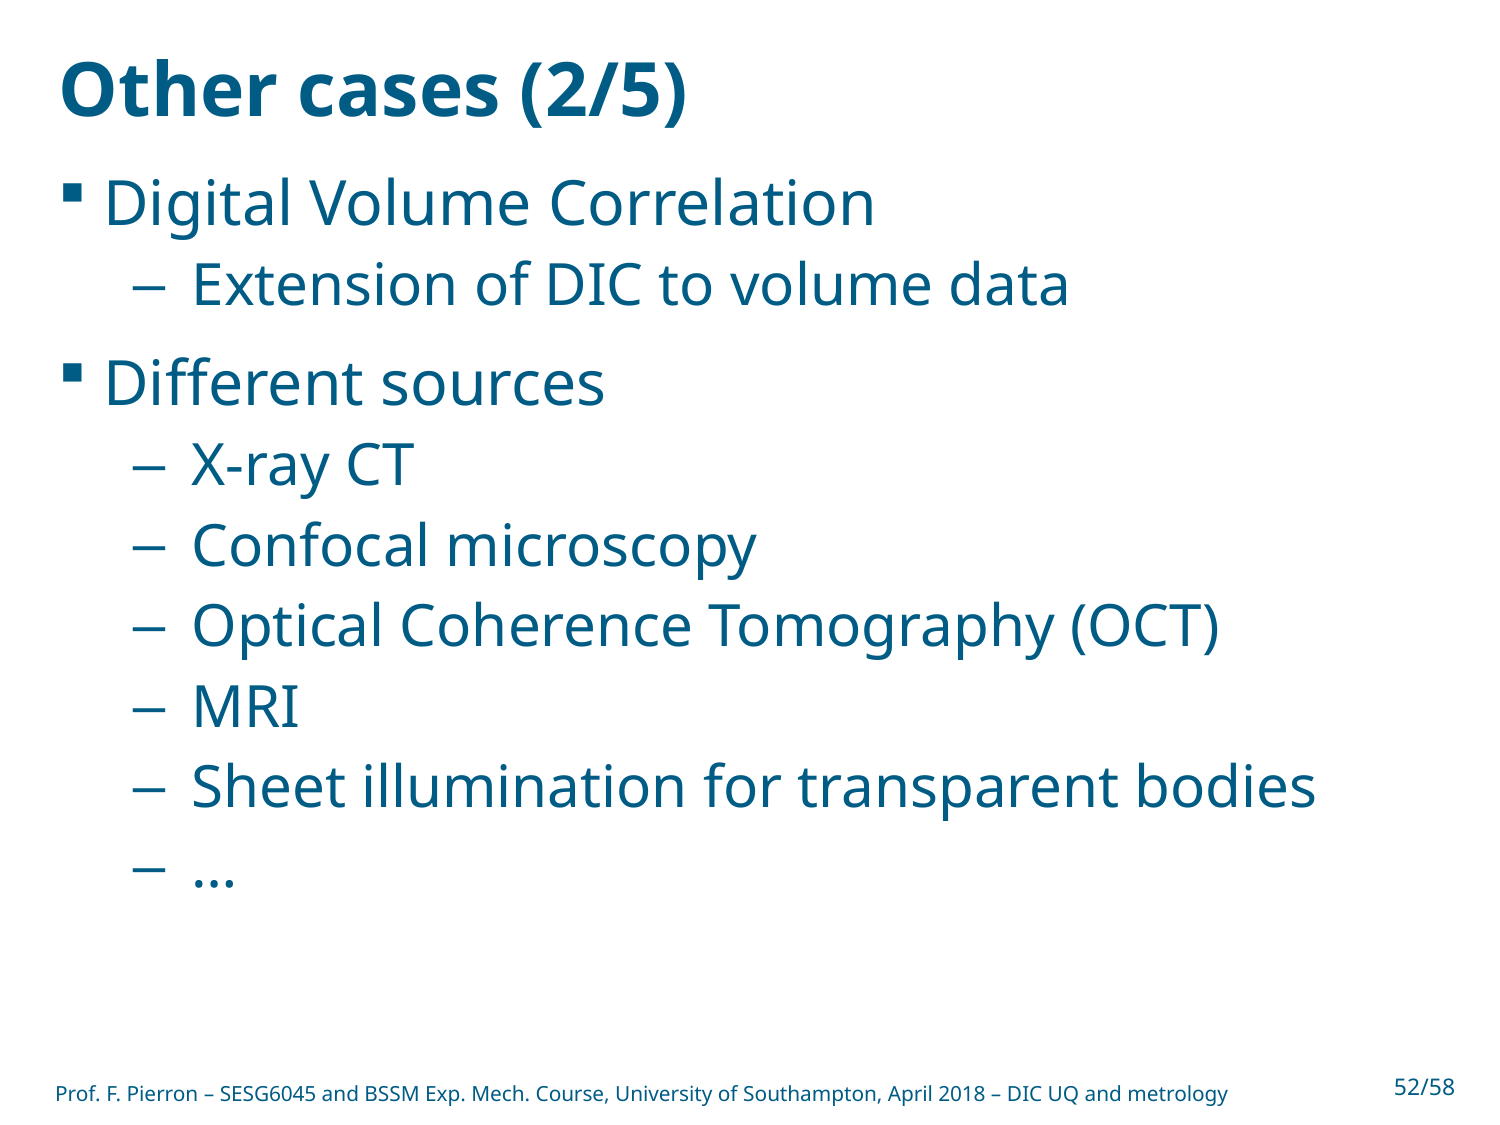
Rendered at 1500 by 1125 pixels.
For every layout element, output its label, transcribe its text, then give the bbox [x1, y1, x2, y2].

slide_number 52/58 [1365, 1078, 1456, 1104]
list Digital Volume Correlation Extension of DIC to volume data Different sources X-ray CT Confocal microscopy Optical Coherence Tomography (OCT) MRI Sheet illumination for transparent bodies … [58, 162, 1455, 1062]
title Other cases (2/5) [58, 0, 1454, 132]
footer Prof. F. Pierron – SESG6045 and BSSM Exp. Mech. Course, University of Southampton, April 2018 – DIC UQ and metrology [55, 1074, 1370, 1106]
